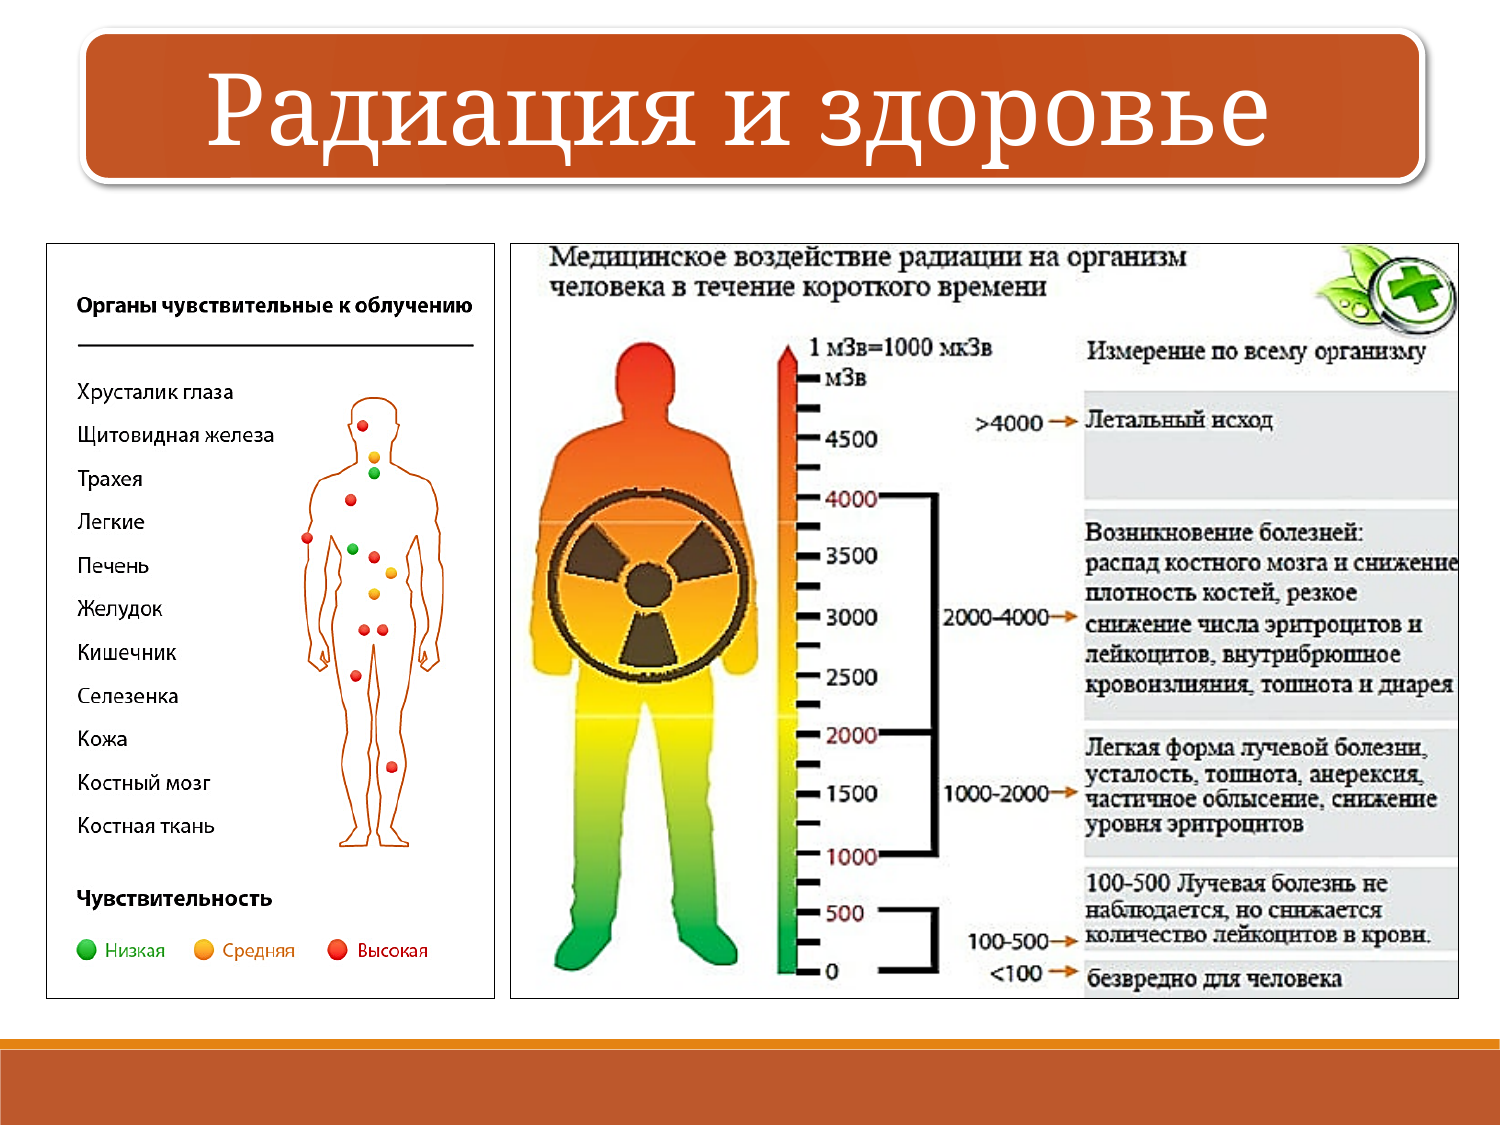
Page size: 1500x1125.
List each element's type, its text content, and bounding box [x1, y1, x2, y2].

text_box Радиация и здоровье [81, 29, 1424, 182]
picture [510, 243, 1460, 999]
picture [45, 243, 496, 999]
